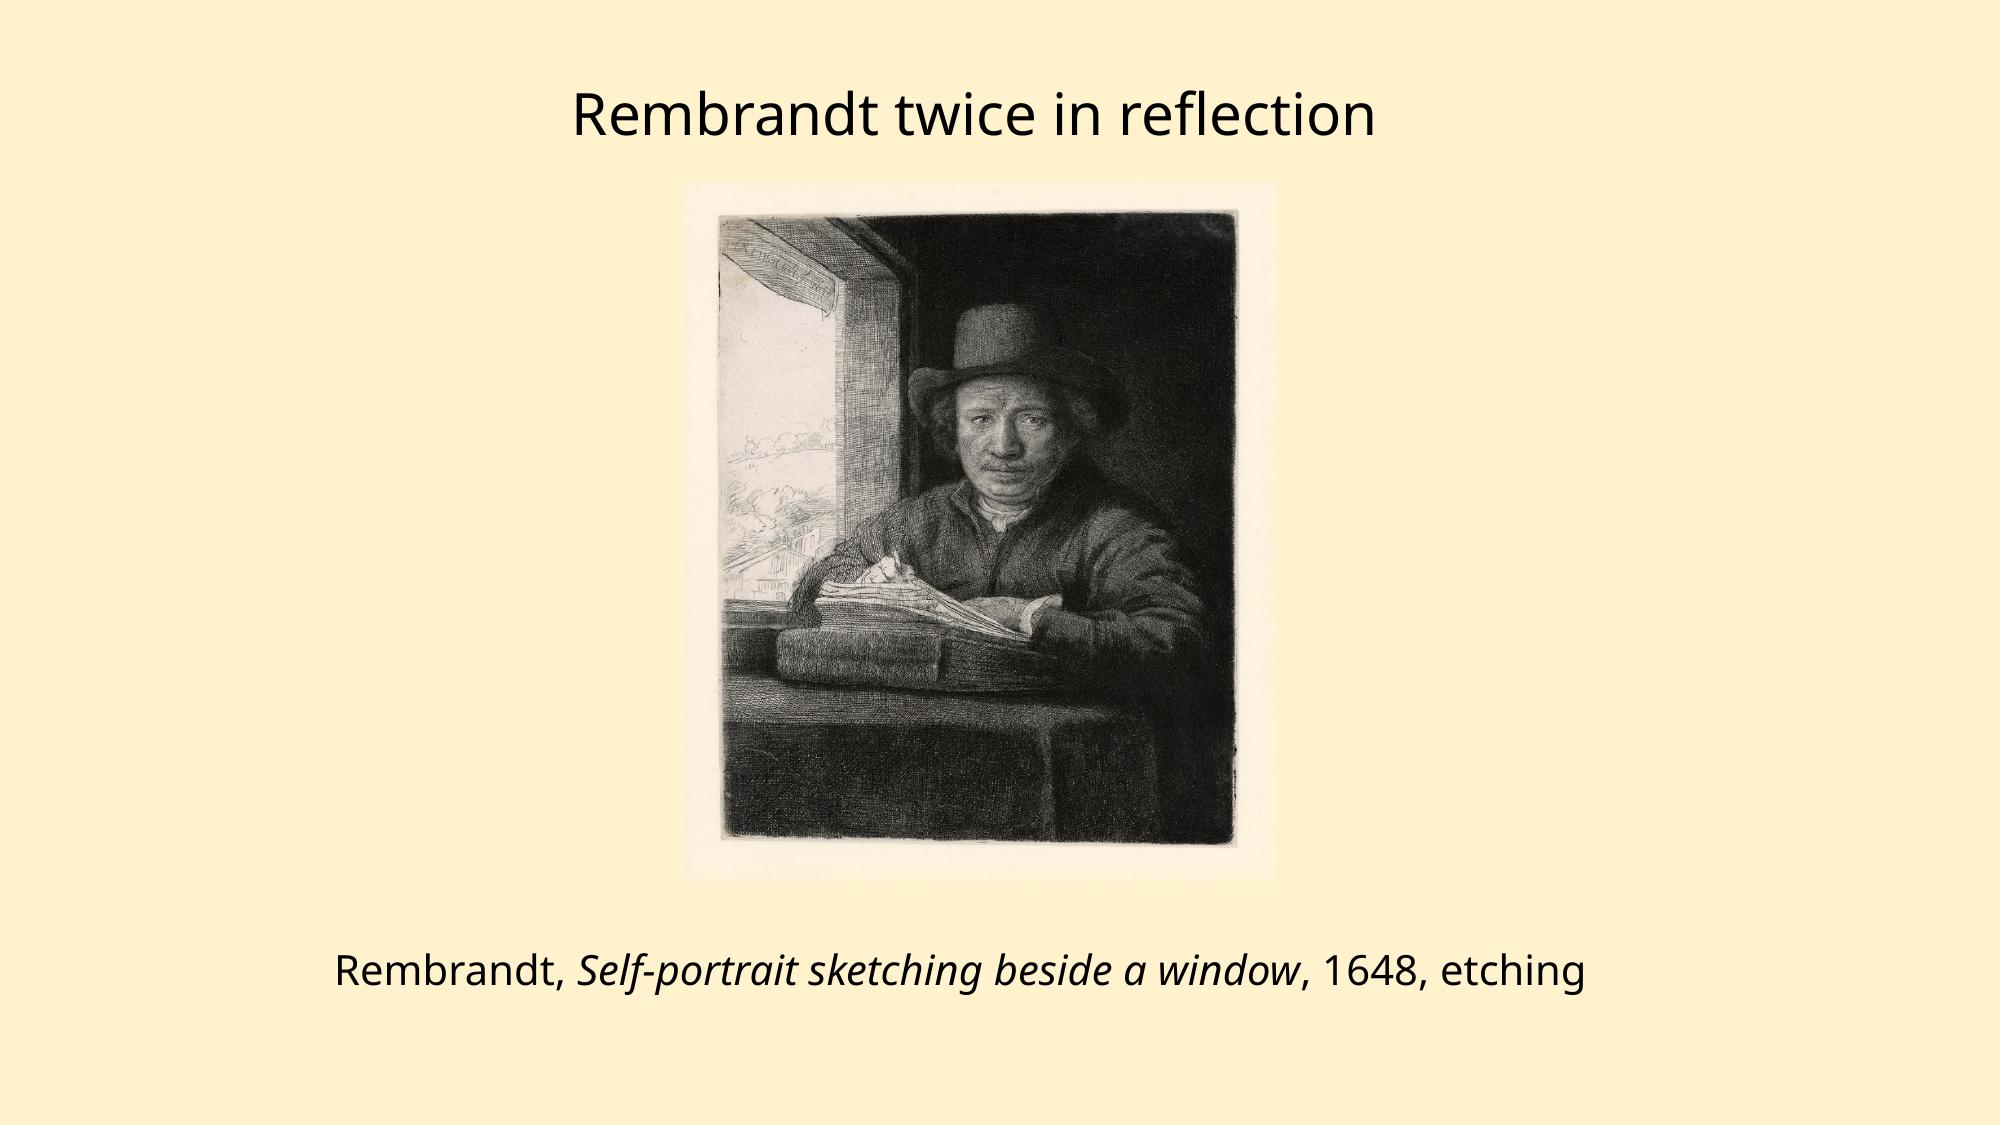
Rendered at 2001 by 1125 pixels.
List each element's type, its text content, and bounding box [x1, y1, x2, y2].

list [684, 181, 1276, 881]
title Rembrandt, Self-portrait sketching beside a window, 1648, etching [319, 880, 1641, 1064]
text_box Rembrandt twice in reflection [557, 69, 1403, 155]
